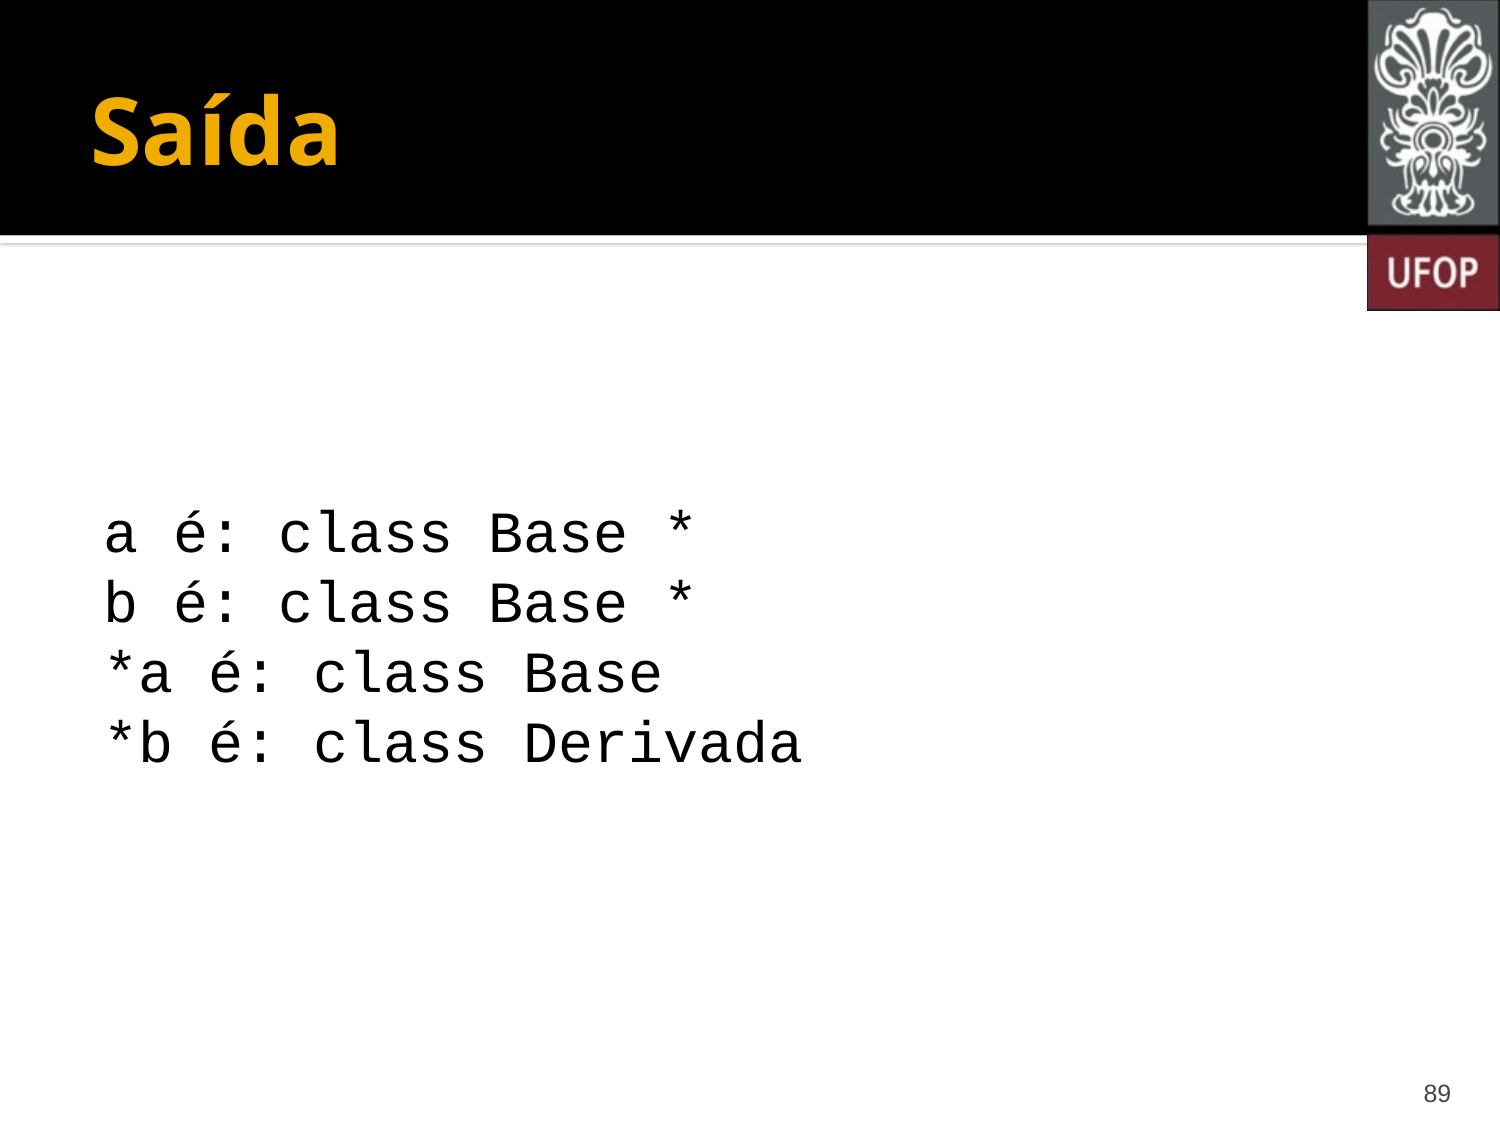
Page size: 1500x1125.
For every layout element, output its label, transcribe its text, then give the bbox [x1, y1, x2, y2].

title Saída [75, 25, 1370, 231]
list a é: class Base * b é: class Base * *a é: class Base *b é: class Derivada [75, 291, 1425, 1050]
picture [1367, 0, 1500, 311]
slide_number 89 [1345, 1062, 1467, 1108]
